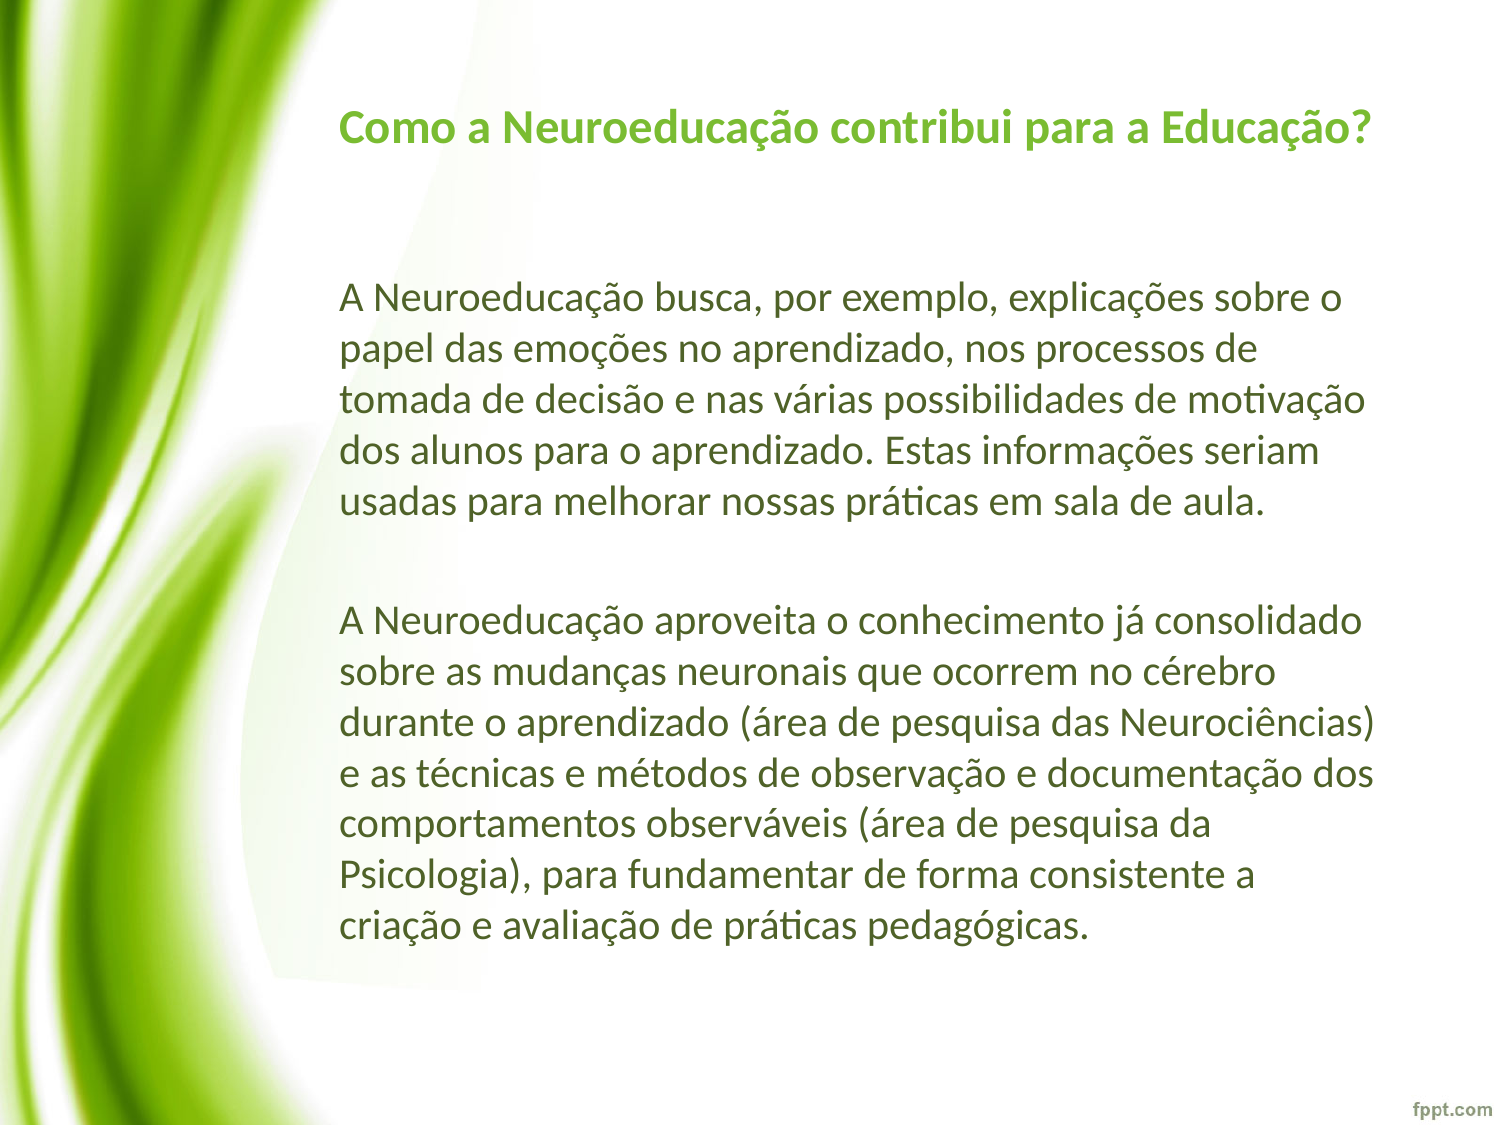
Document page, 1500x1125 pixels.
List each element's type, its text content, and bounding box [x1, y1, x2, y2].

picture [0, 0, 1500, 1125]
title Como a Neuroeducação contribui para a Educação? [324, 61, 1400, 187]
list A Neuroeducação busca, por exemplo, explicações sobre o papel das emoções no aprendizado, nos processos de tomada de decisão e nas várias possibilidades de motivação dos alunos para o aprendizado. Estas informações seriam usadas para melhorar nossas práticas em sala de aula. A Neuroeducação aproveita o conhecimento já consolidado sobre as mudanças neuronais que ocorrem no cérebro durante o aprendizado (área de pesquisa das Neurociências) e as técnicas e métodos de observação e documentação dos comportamentos observáveis (área de pesquisa da Psicologia), para fundamentar de forma consistente a criação e avaliação de práticas pedagógicas. [324, 261, 1400, 964]
